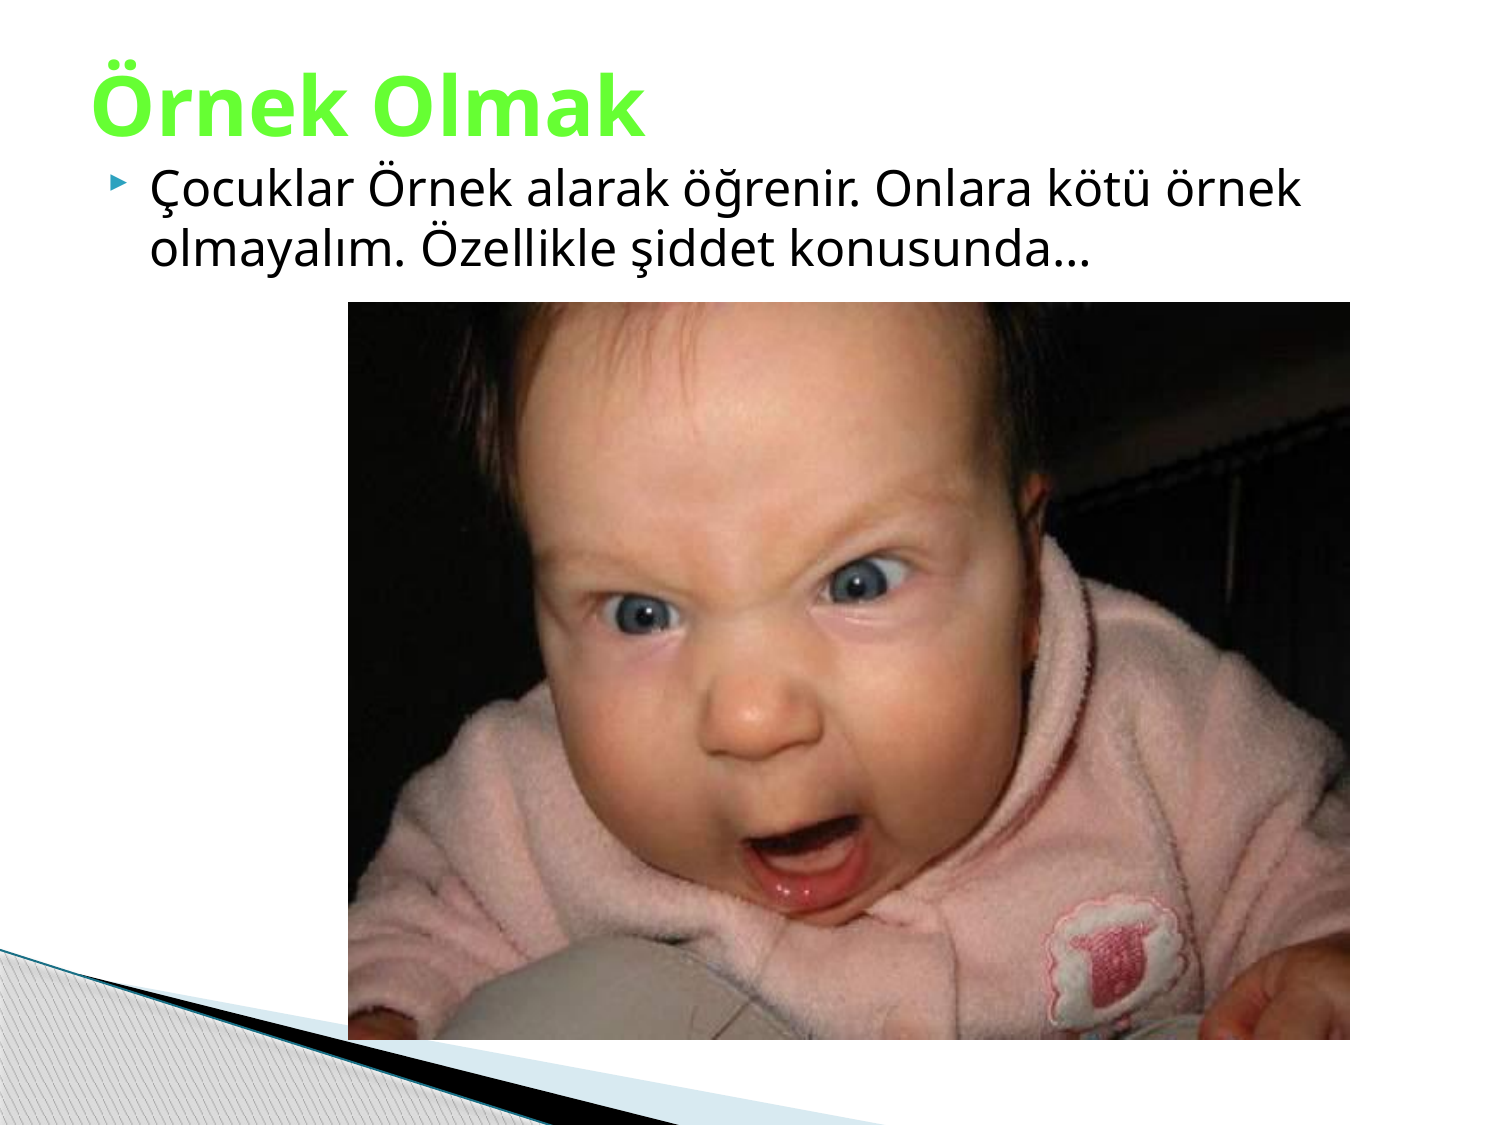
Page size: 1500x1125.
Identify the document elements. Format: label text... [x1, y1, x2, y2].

list Çocuklar Örnek alarak öğrenir. Onlara kötü örnek olmayalım. Özellikle şiddet konusunda… [75, 161, 1425, 1006]
picture [348, 302, 1350, 1040]
title Örnek Olmak [75, 45, 1425, 161]
